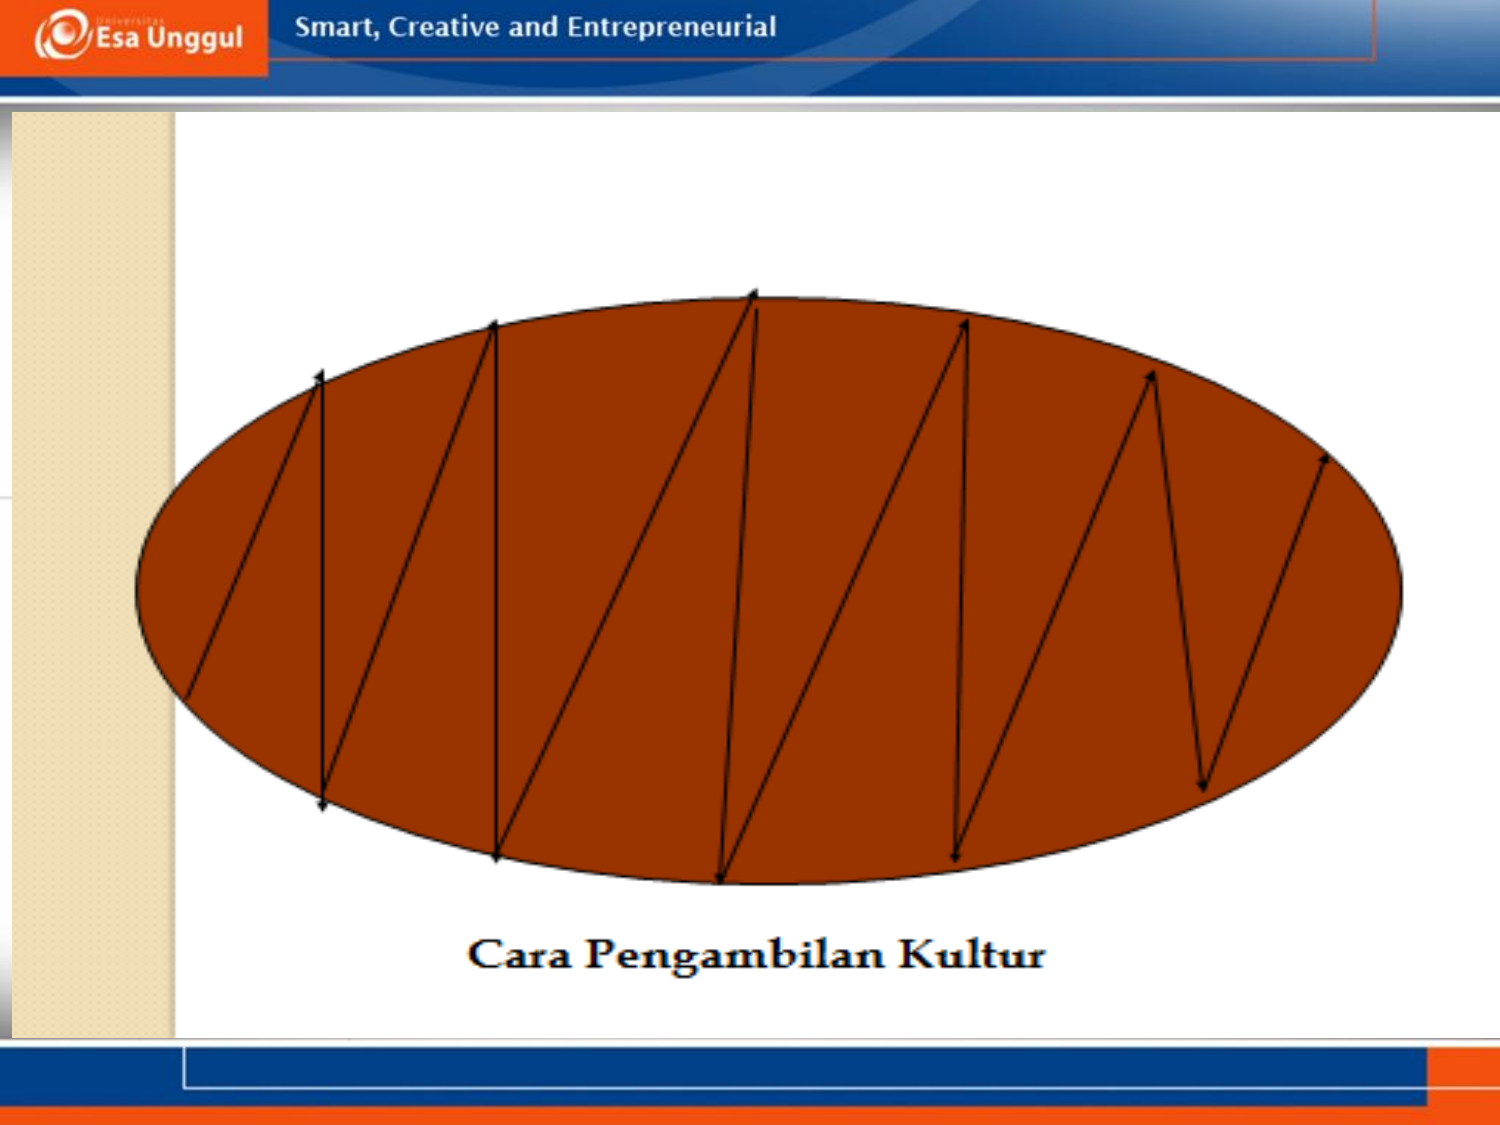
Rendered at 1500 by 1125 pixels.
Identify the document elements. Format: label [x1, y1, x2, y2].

picture [0, 0, 1500, 1125]
list [12, 112, 1500, 1038]
